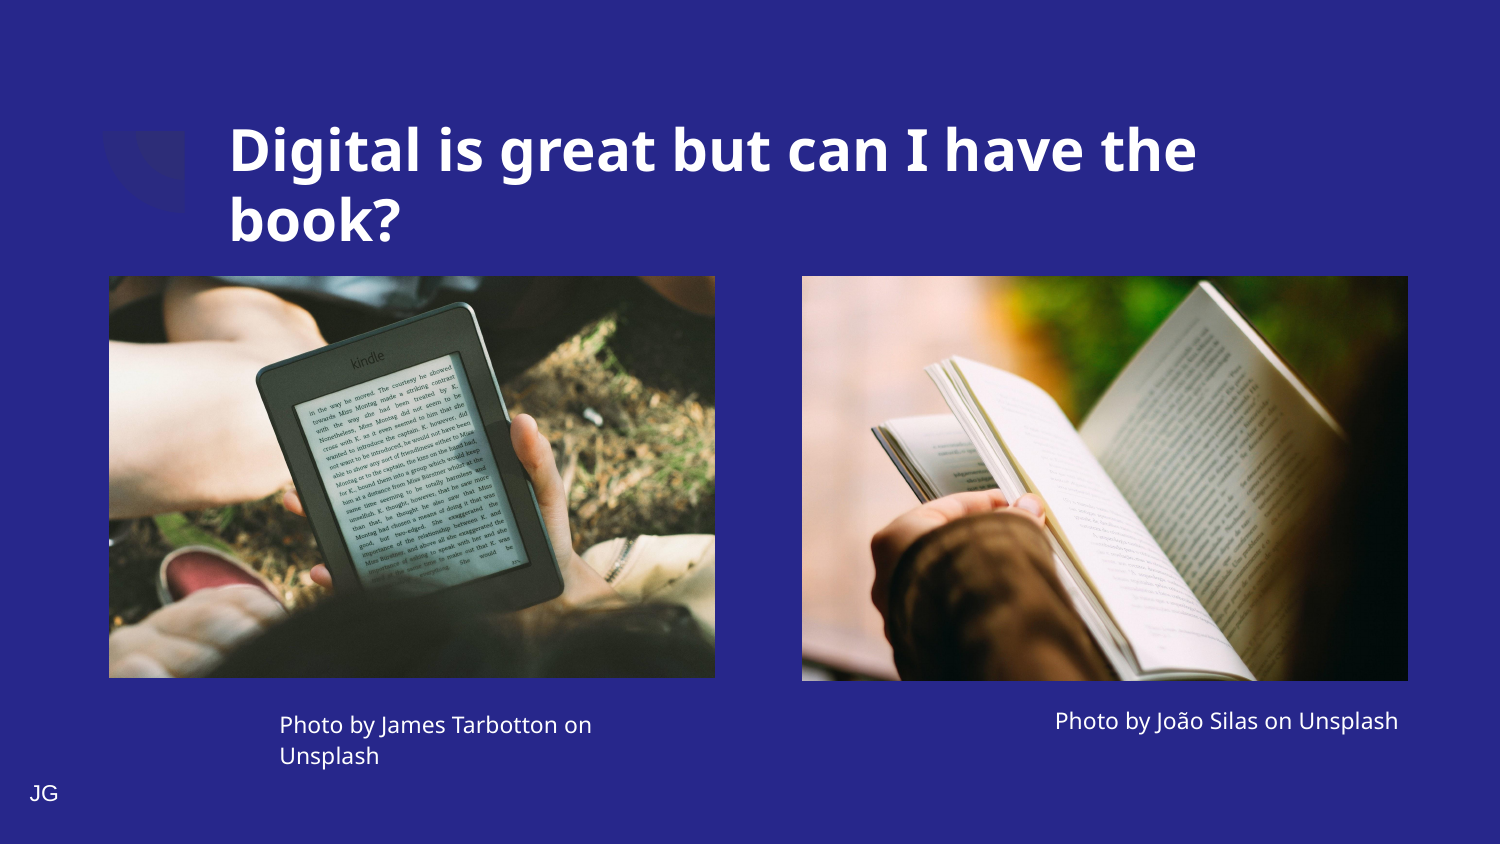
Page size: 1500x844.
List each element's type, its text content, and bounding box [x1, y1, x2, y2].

list Photo by James Tarbotton on Unsplash [264, 691, 714, 743]
list Photo by João Silas on Unsplash [1039, 688, 1417, 740]
picture [802, 276, 1409, 681]
text_box JG [14, 757, 80, 831]
picture [109, 276, 716, 679]
text_box [121, 694, 409, 772]
title Digital is great but can I have the book? [213, 98, 1368, 226]
